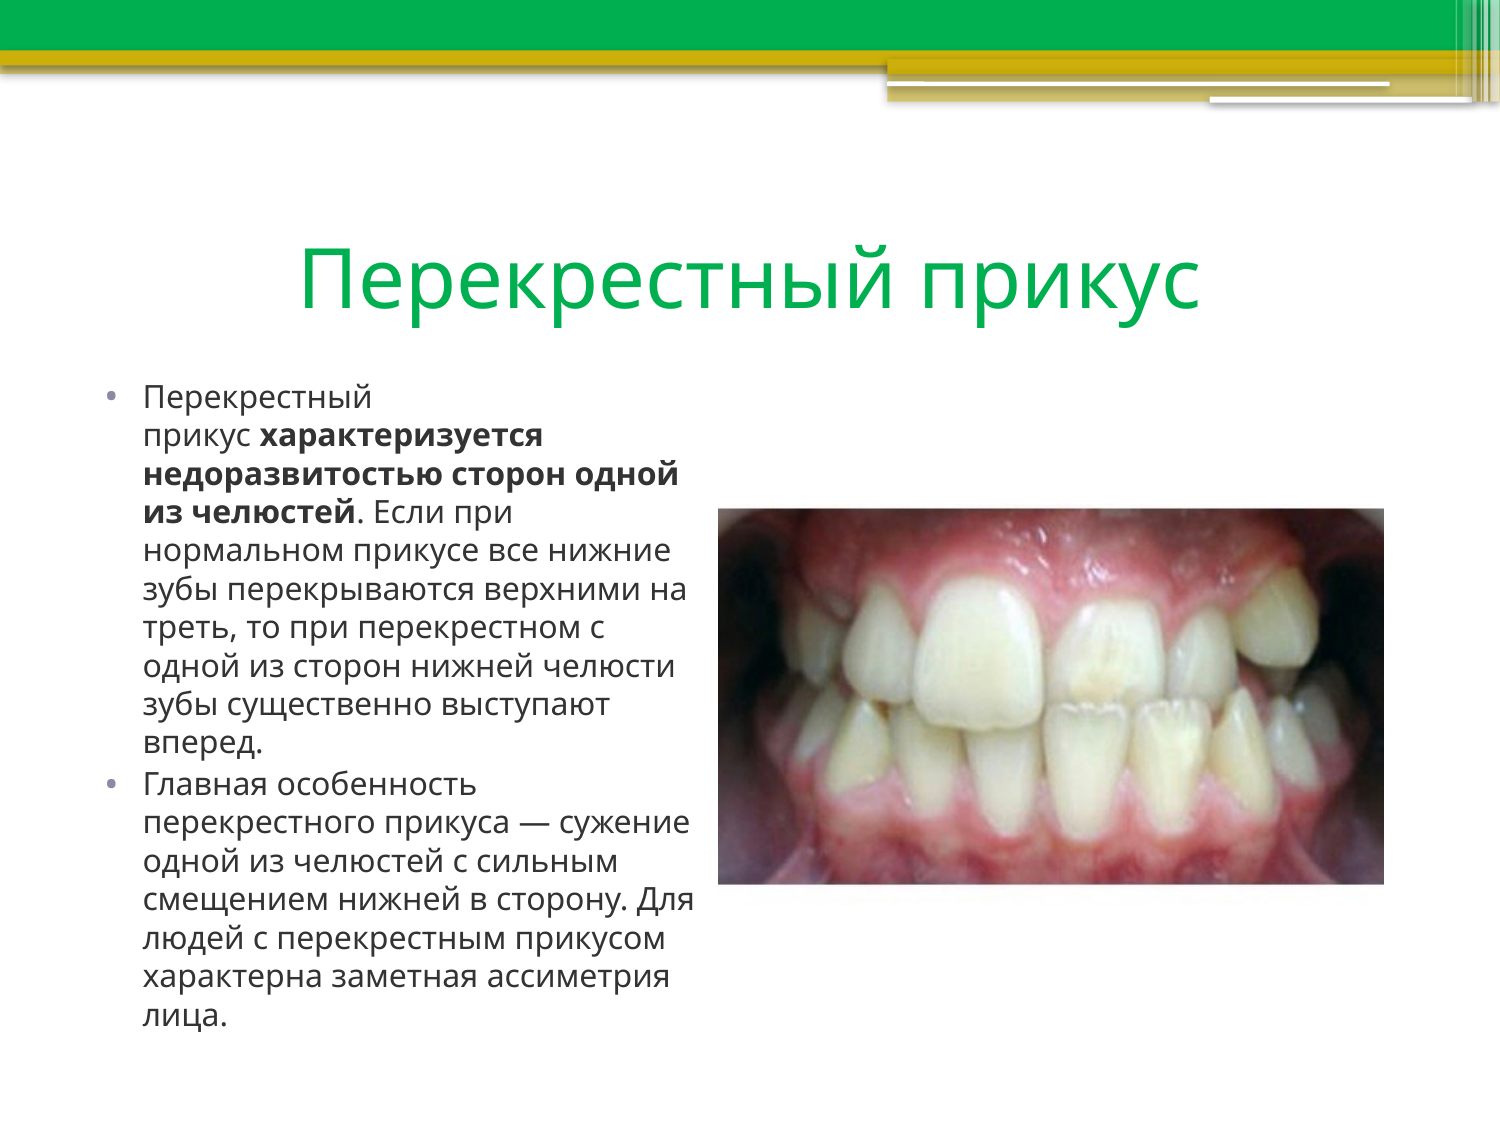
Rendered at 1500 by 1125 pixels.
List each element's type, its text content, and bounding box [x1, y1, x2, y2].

list Перекрестный прикус характеризуется недоразвитостью сторон одной из челюстей. Если при нормальном прикусе все нижние зубы перекрываются верхними на треть, то при перекрестном с одной из сторон нижней челюсти зубы существенно выступают вперед. Главная особенность перекрестного прикуса — сужение одной из челюстей с сильным смещением нижней в сторону. Для людей с перекрестным прикусом характерна заметная ассиметрия лица. [75, 368, 715, 1079]
picture [717, 479, 1384, 910]
title Перекрестный прикус [75, 187, 1425, 363]
